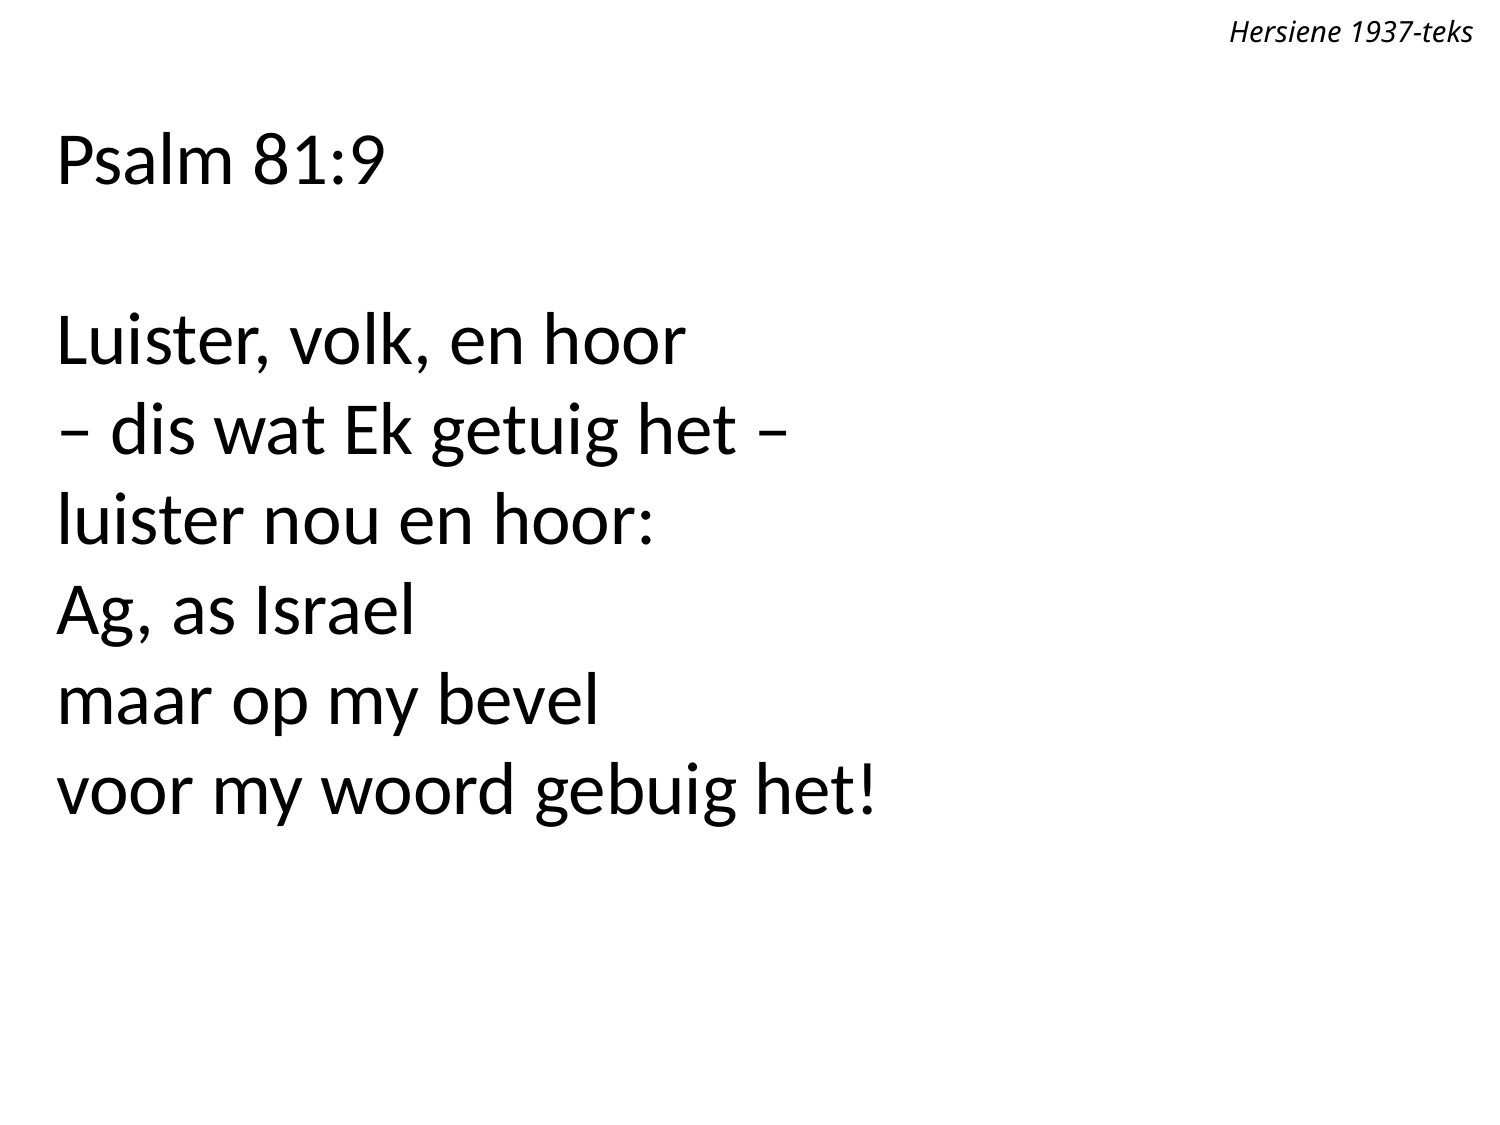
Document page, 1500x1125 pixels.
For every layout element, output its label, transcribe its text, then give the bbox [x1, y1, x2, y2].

text_box Psalm 81:9 Luister, volk, en hoor – dis wat Ek getuig het – luister nou en hoor: Ag, as Israel maar op my bevel voor my woord gebuig het! [41, 101, 1500, 837]
text_box Hersiene 1937-teks [1214, 5, 1489, 56]
